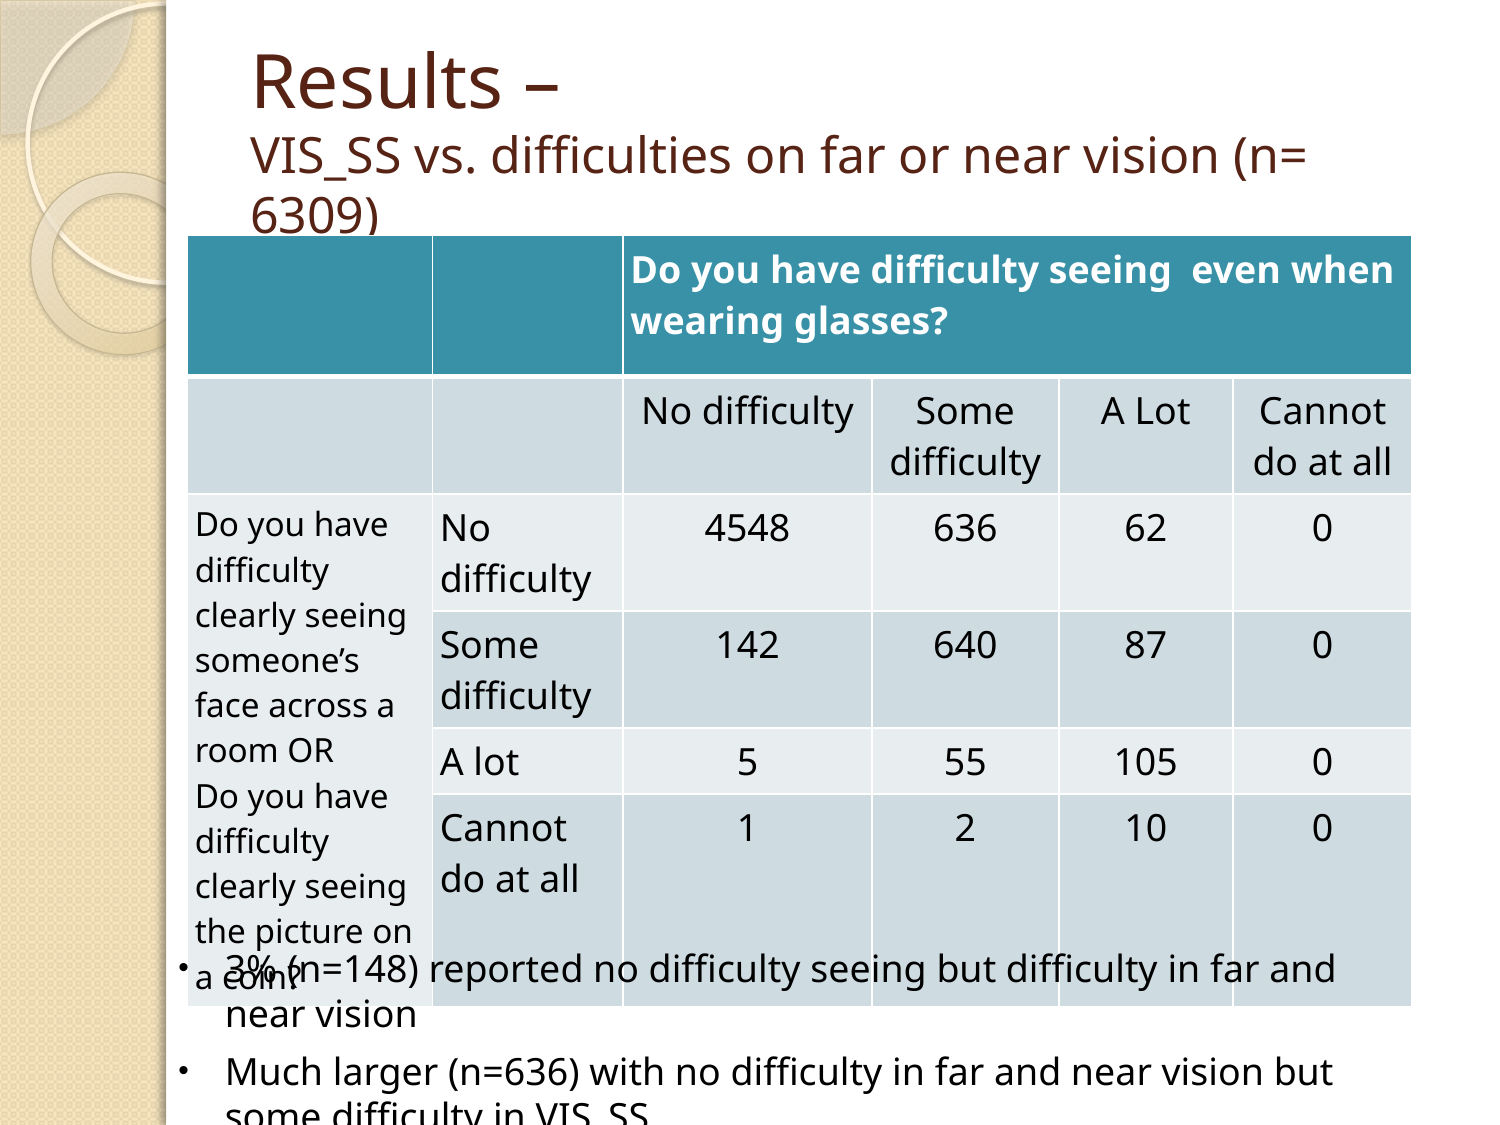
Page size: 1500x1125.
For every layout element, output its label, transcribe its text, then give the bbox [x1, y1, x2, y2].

table_cell 636 [873, 495, 1058, 610]
table_cell 2 [873, 795, 1058, 937]
table_cell No difficulty [624, 379, 871, 493]
table_cell 87 [1060, 612, 1232, 727]
title Results – VIS_SS vs. difficulties on far or near vision (n= 6309) [235, 45, 1466, 233]
table_cell 1 [624, 795, 871, 937]
table_header [188, 236, 432, 374]
table_cell 55 [873, 729, 1058, 793]
table_cell Do you have difficulty clearly seeing someone’s face across a room OR Do you have difficulty clearly seeing the picture on a coin? [188, 495, 432, 937]
table_cell 142 [624, 612, 871, 727]
table_header [433, 236, 622, 374]
table_cell 0 [1234, 612, 1411, 727]
table_cell 10 [1060, 795, 1232, 937]
list 3% (n=148) reported no difficulty seeing but difficulty in far and near vision Much larger (n=636) with no difficulty in far and near vision but some difficulty in VIS_SS [150, 937, 1441, 1125]
table_cell 5 [624, 729, 871, 793]
table_cell Some difficulty [873, 379, 1058, 493]
table_cell [433, 379, 622, 493]
table_header Do you have difficulty seeing even when wearing glasses? [624, 236, 1411, 374]
table_cell Some difficulty [433, 612, 622, 727]
table_cell 62 [1060, 495, 1232, 610]
table_cell 0 [1234, 729, 1411, 793]
table_cell 4548 [624, 495, 871, 610]
table_cell 0 [1234, 795, 1411, 937]
table_cell 105 [1060, 729, 1232, 793]
table_cell 0 [1234, 495, 1411, 610]
table_cell Cannot do at all [433, 795, 622, 937]
table_cell No difficulty [433, 495, 622, 610]
table_cell Cannot do at all [1234, 379, 1411, 493]
table_cell A lot [433, 729, 622, 793]
table_cell [188, 379, 432, 493]
table_cell 640 [873, 612, 1058, 727]
table_cell A Lot [1060, 379, 1232, 493]
